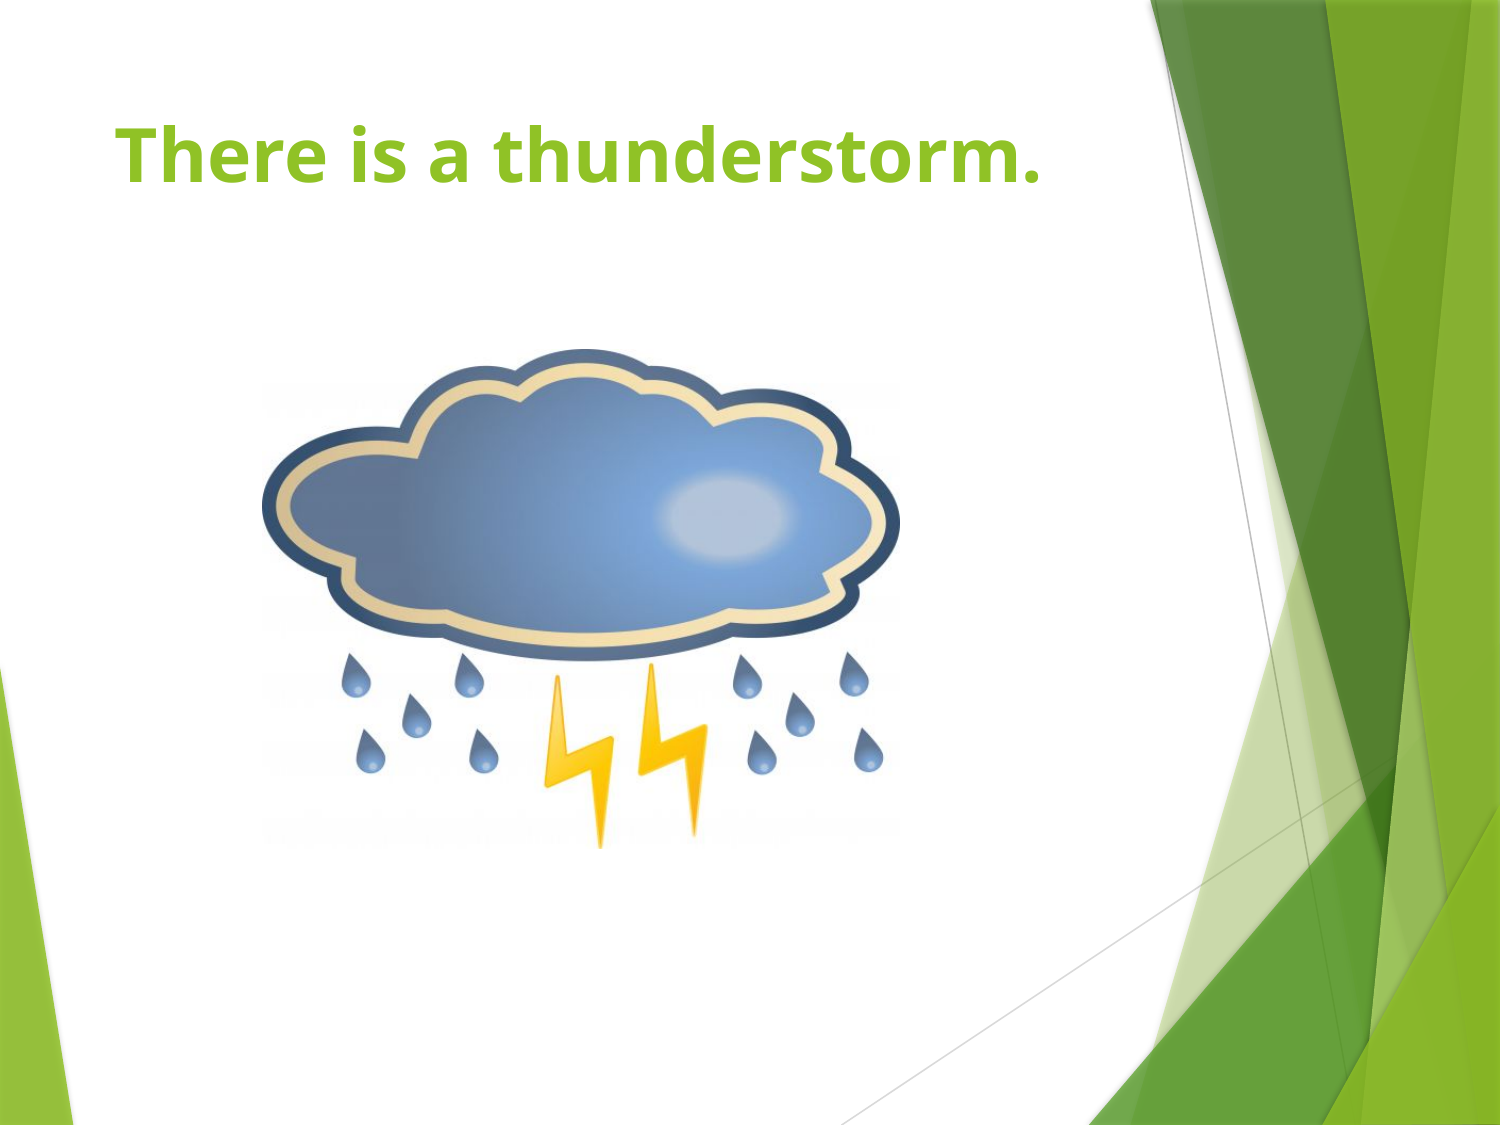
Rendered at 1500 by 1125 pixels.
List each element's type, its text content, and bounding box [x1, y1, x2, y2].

picture [261, 349, 901, 849]
title There is a thunderstorm. [99, 99, 1142, 317]
